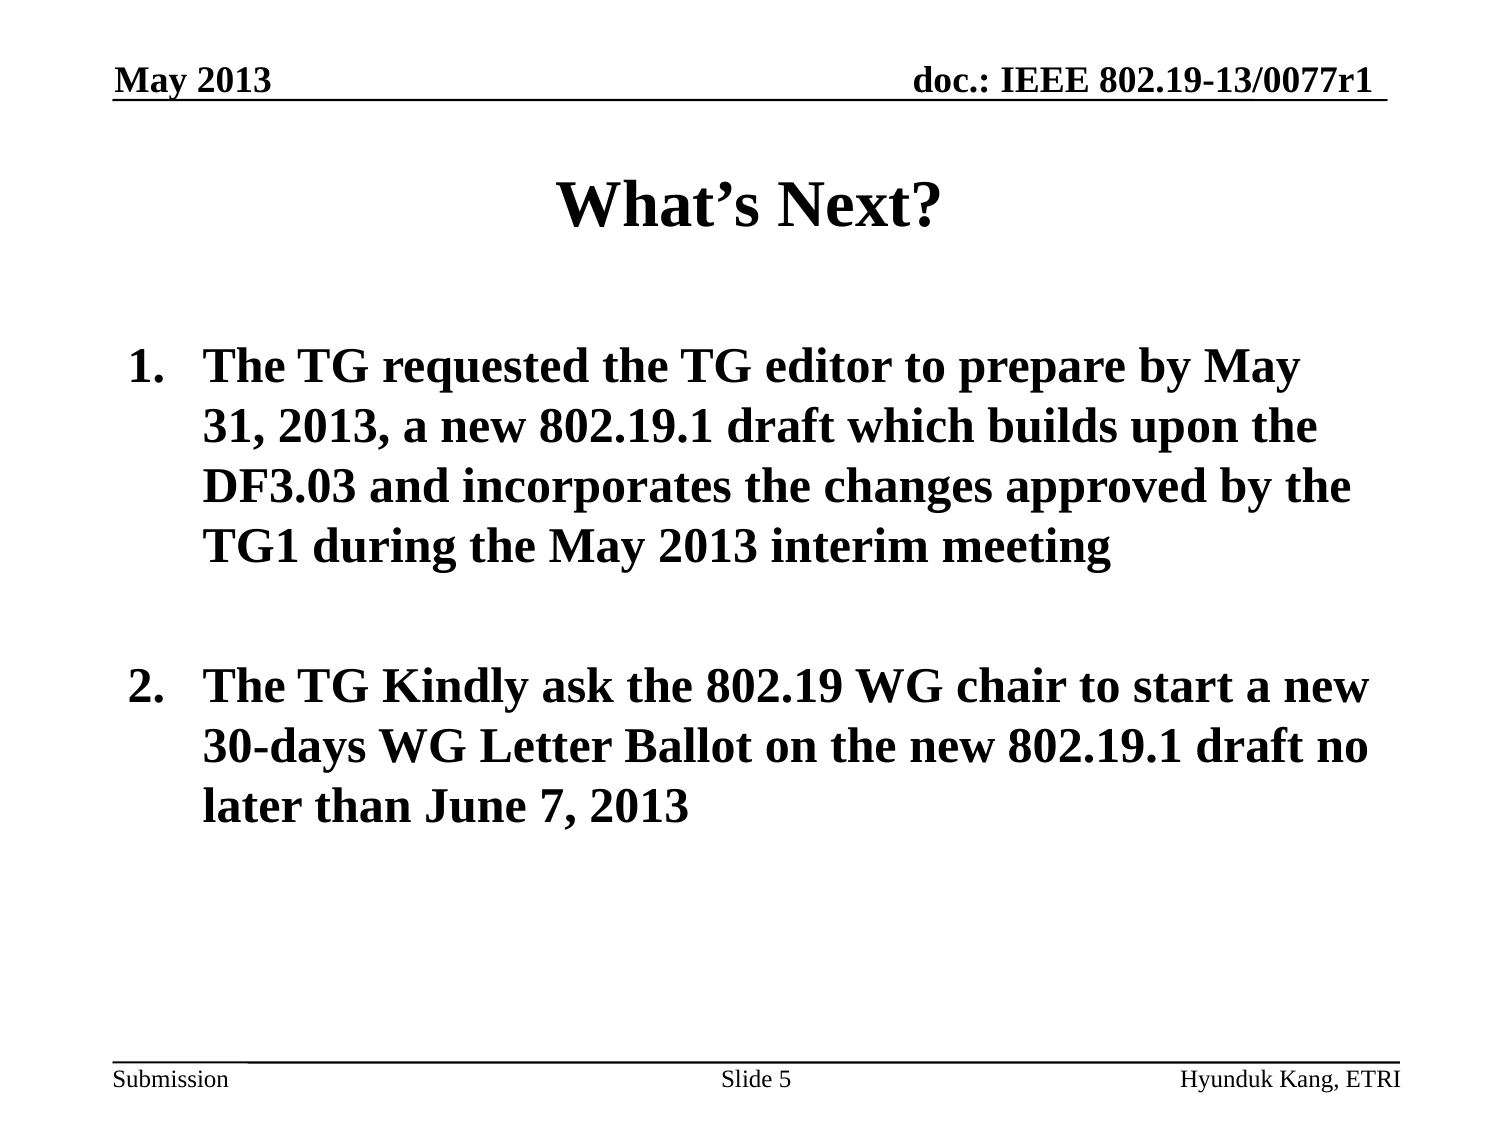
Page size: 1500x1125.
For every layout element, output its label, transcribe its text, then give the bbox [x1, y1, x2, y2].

footer Hyunduk Kang, ETRI [1177, 1062, 1402, 1093]
slide_number Slide 5 [712, 1062, 800, 1093]
title What’s Next? [112, 112, 1388, 288]
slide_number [114, 54, 274, 100]
list The TG requested the TG editor to prepare by May 31, 2013, a new 802.19.1 draft which builds upon the DF3.03 and incorporates the changes approved by the TG1 during the May 2013 interim meeting The TG Kindly ask the 802.19 WG chair to start a new 30-days WG Letter Ballot on the new 802.19.1 draft no later than June 7, 2013 [112, 324, 1388, 1000]
